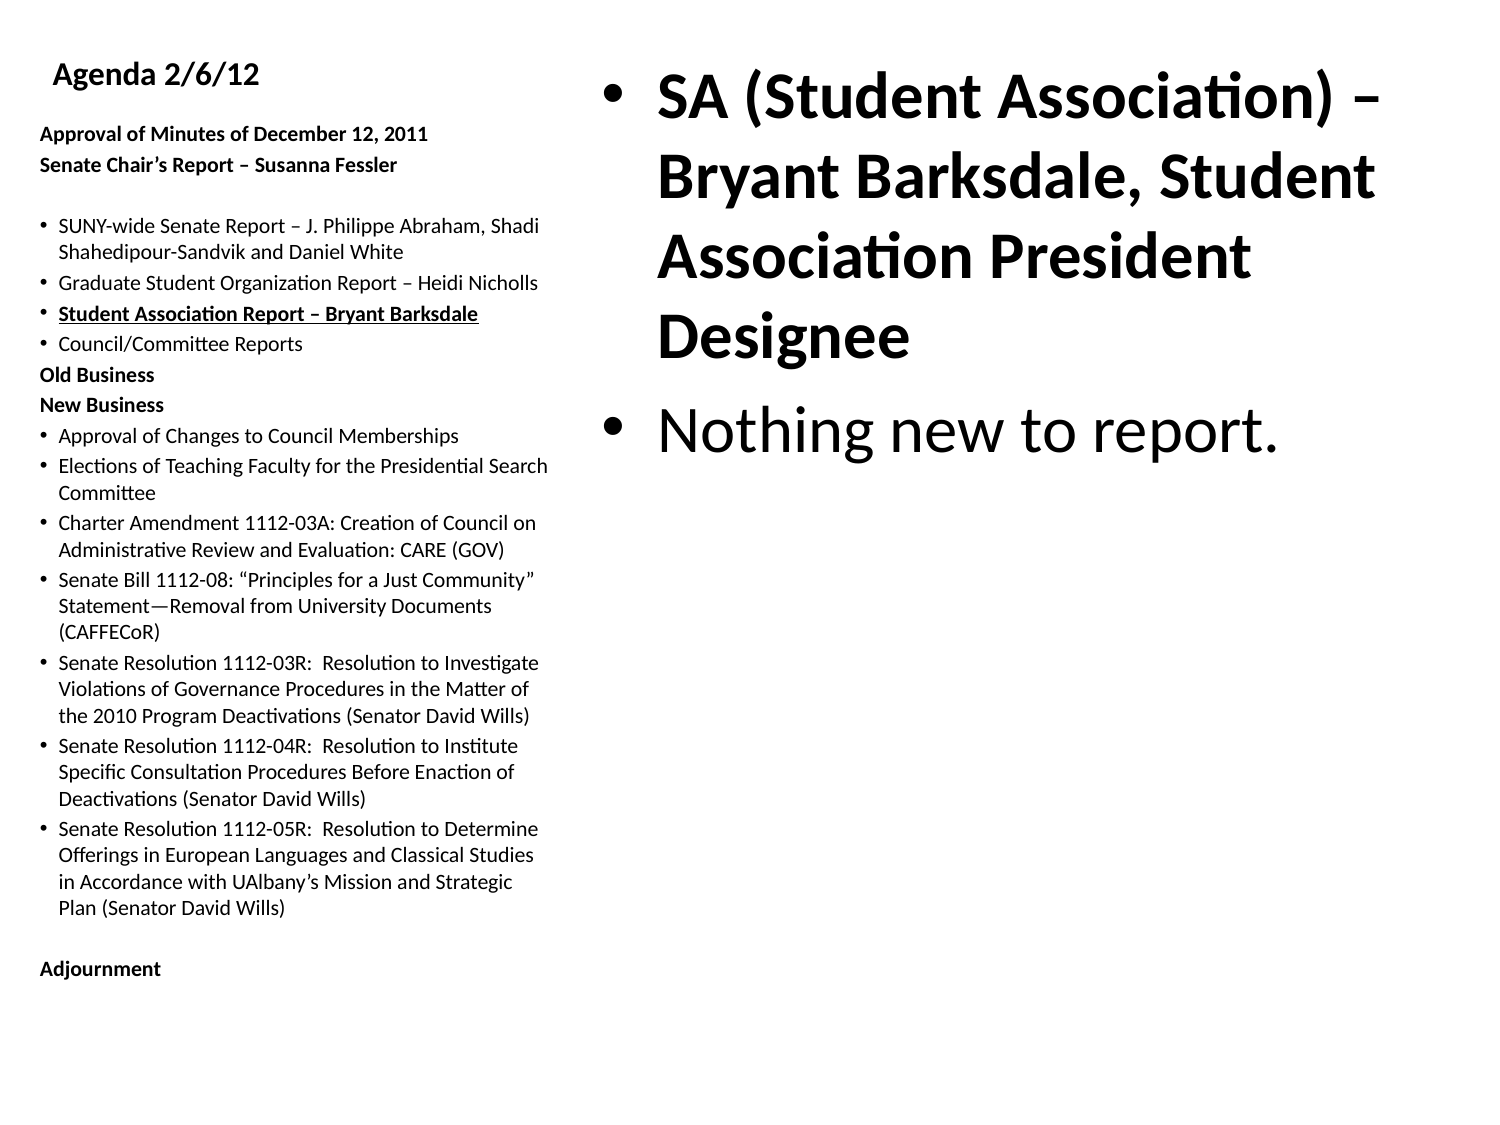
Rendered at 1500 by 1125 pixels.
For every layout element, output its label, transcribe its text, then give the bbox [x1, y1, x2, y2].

list SA (Student Association) – Bryant Barksdale, Student Association President Designee Nothing new to report. [586, 44, 1425, 1005]
list Approval of Minutes of December 12, 2011 Senate Chair’s Report – Susanna Fessler SUNY-wide Senate Report – J. Philippe Abraham, Shadi Shahedipour-Sandvik and Daniel White Graduate Student Organization Report – Heidi Nicholls Student Association Report – Bryant Barksdale Council/Committee Reports Old Business New Business Approval of Changes to Council Memberships Elections of Teaching Faculty for the Presidential Search Committee Charter Amendment 1112-03A: Creation of Council on Administrative Review and Evaluation: CARE (GOV) Senate Bill 1112-08: “Principles for a Just Community” Statement—Removal from University Documents (CAFFECoR) Senate Resolution 1112-03R: Resolution to Investigate Violations of Governance Procedures in the Matter of the 2010 Program Deactivations (Senator David Wills) Senate Resolution 1112-04R: Resolution to Institute Specific Consultation Procedures Before Enaction of Deactivations (Senator David Wills) Senate Resolution 1112-05R: Resolution to Determine Offerings in European Languages and Classical Studies in Accordance with UAlbany’s Mission and Strategic Plan (Senator David Wills) Adjournment [24, 112, 569, 1005]
title Agenda 2/6/12 [37, 44, 569, 100]
